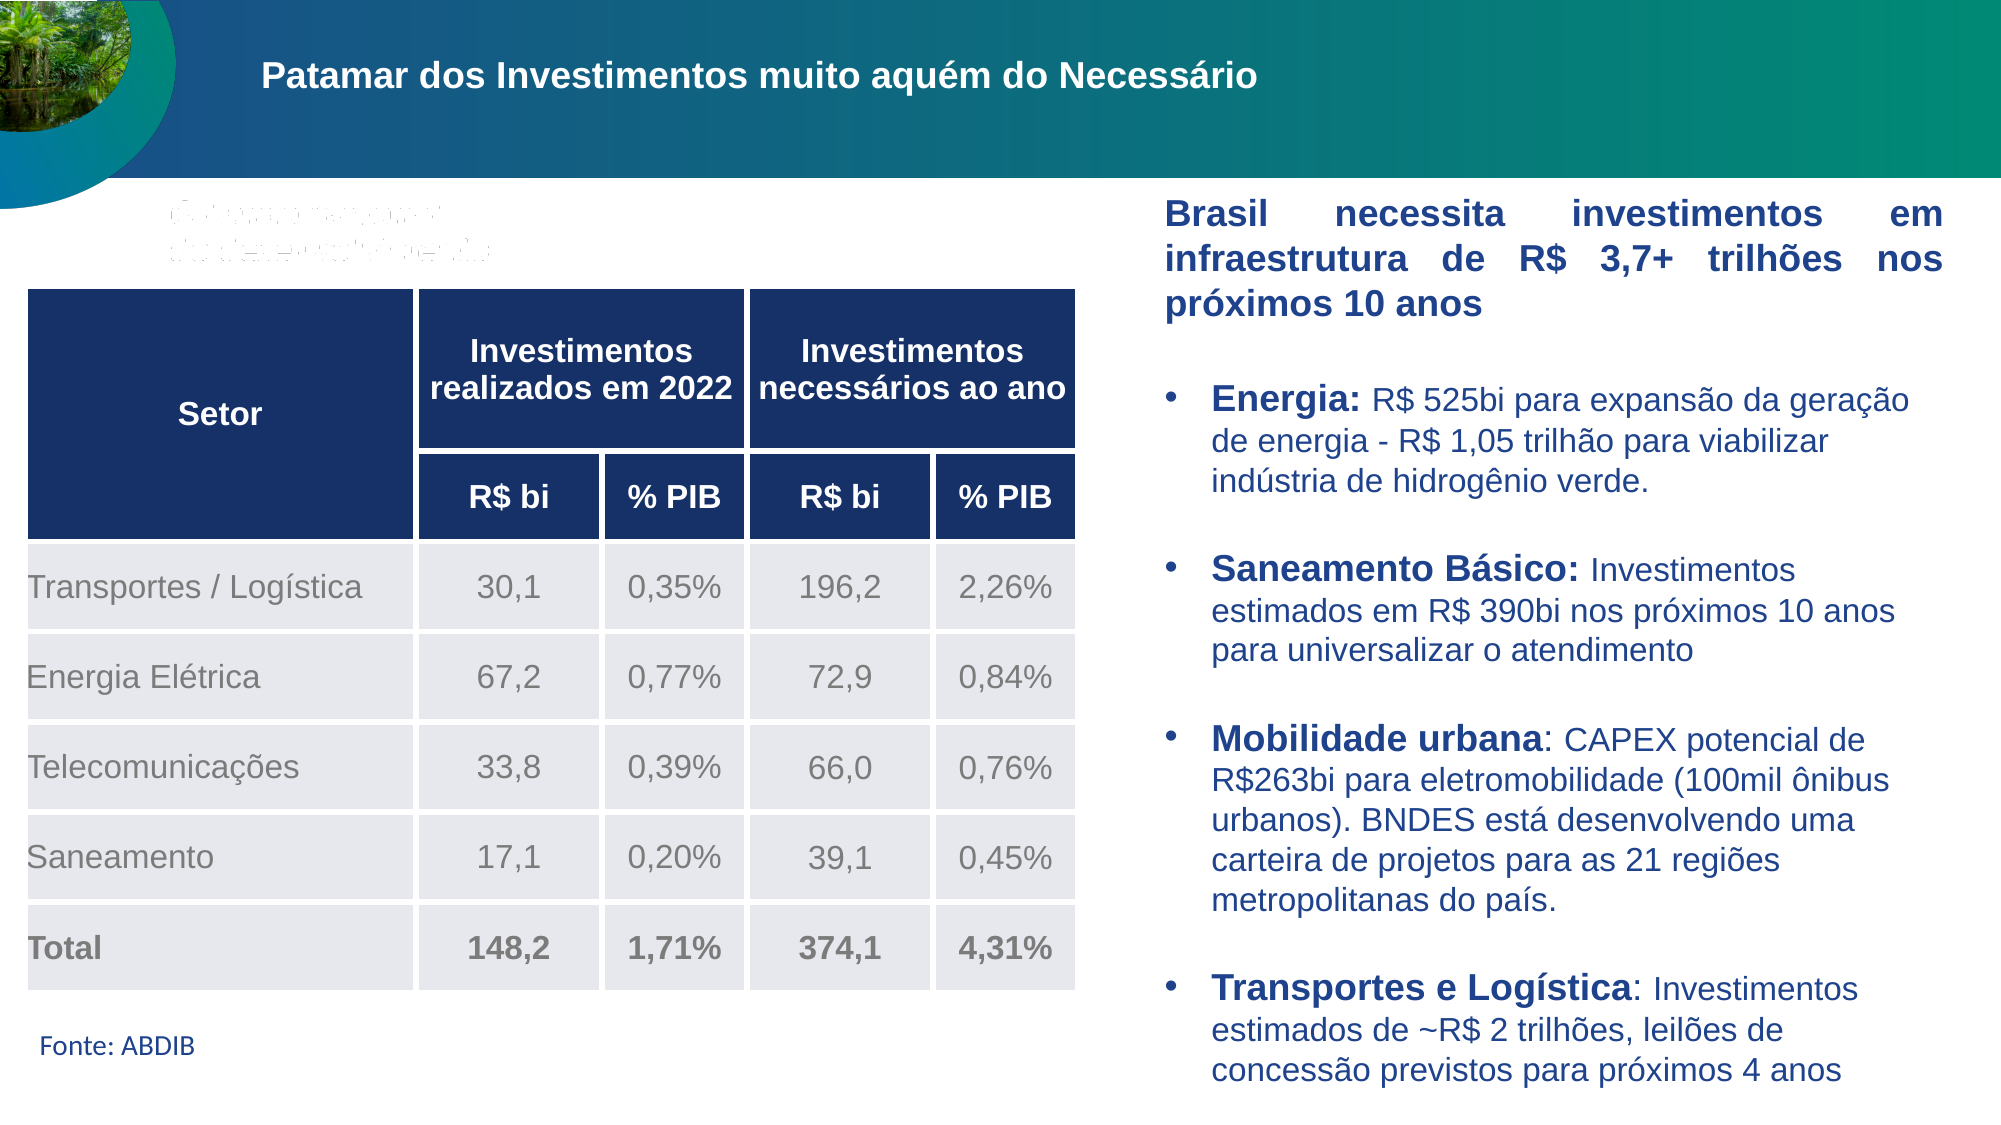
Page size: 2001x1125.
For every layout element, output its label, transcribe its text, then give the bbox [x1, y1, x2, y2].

table_cell 196,2 [750, 544, 930, 629]
table_cell 30,1 [419, 544, 599, 629]
table_header Investimentos necessários ao ano [750, 289, 1075, 448]
table_cell 4,31% [936, 905, 1075, 990]
table_cell 0,35% [605, 544, 744, 629]
table_header Investimentos realizados em 2022 [419, 289, 744, 448]
table_cell 2,26% [936, 544, 1075, 629]
table_cell Energia Elétrica [28, 634, 413, 719]
table_cell Total [28, 905, 413, 990]
table_cell Transportes / Logística [28, 544, 413, 629]
table_cell 33,8 [419, 725, 599, 809]
table_cell % PIB [605, 454, 744, 539]
table_cell R$ bi [750, 454, 930, 539]
text_box Brasil necessita investimentos em infraestrutura de R$ 3,7+ trilhões nos próximos 10 anos​ Energia: R$ 525bi para expansão da geração de energia ​- R$ 1,05 trilhão para viabilizar indústria de hidrogênio verde.​ ​Saneamento Básico: Investimentos estimados em R$ 390bi nos próximos 10 anos para universalizar o atendimento​ Mobilidade urbana: CAPEX potencial de R$263bi para eletromobilidade (100mil ônibus urbanos). BNDES está desenvolvendo uma carteira de projetos para as 21 regiões metropolitanas do país.​ Transportes e Logística: Investimentos estimados de ~R$ 2 trilhões, leilões de concessão previstos para próximos 4 anos​ [1149, 181, 1959, 1096]
text_box Fonte: ABDIB [24, 1019, 617, 1069]
table_cell 66,0 [750, 725, 930, 809]
table_cell 0,45% [936, 815, 1075, 899]
table_cell 0,84% [936, 634, 1075, 719]
table_cell Telecomunicações [28, 725, 413, 809]
table_cell 39,1 [750, 815, 930, 899]
table_header Setor [28, 289, 413, 539]
table_cell 148,2 [419, 905, 599, 990]
table_cell 374,1 [750, 905, 930, 990]
table_cell 0,20% [605, 815, 744, 899]
table_cell 1,71% [605, 905, 744, 990]
text_box Patamar dos Investimentos muito aquém do Necessário [246, 43, 1991, 153]
table_cell 0,76% [936, 725, 1075, 809]
table_cell R$ bi [419, 454, 599, 539]
table_cell 17,1 [419, 815, 599, 899]
picture [0, 1, 489, 261]
text_box [96, 0, 2000, 178]
table_cell 0,39% [605, 725, 744, 809]
table_cell % PIB [936, 454, 1075, 539]
table_cell Saneamento [28, 815, 413, 899]
table_cell 67,2 [419, 634, 599, 719]
table_cell 72,9 [750, 634, 930, 719]
table_cell 0,77% [605, 634, 744, 719]
